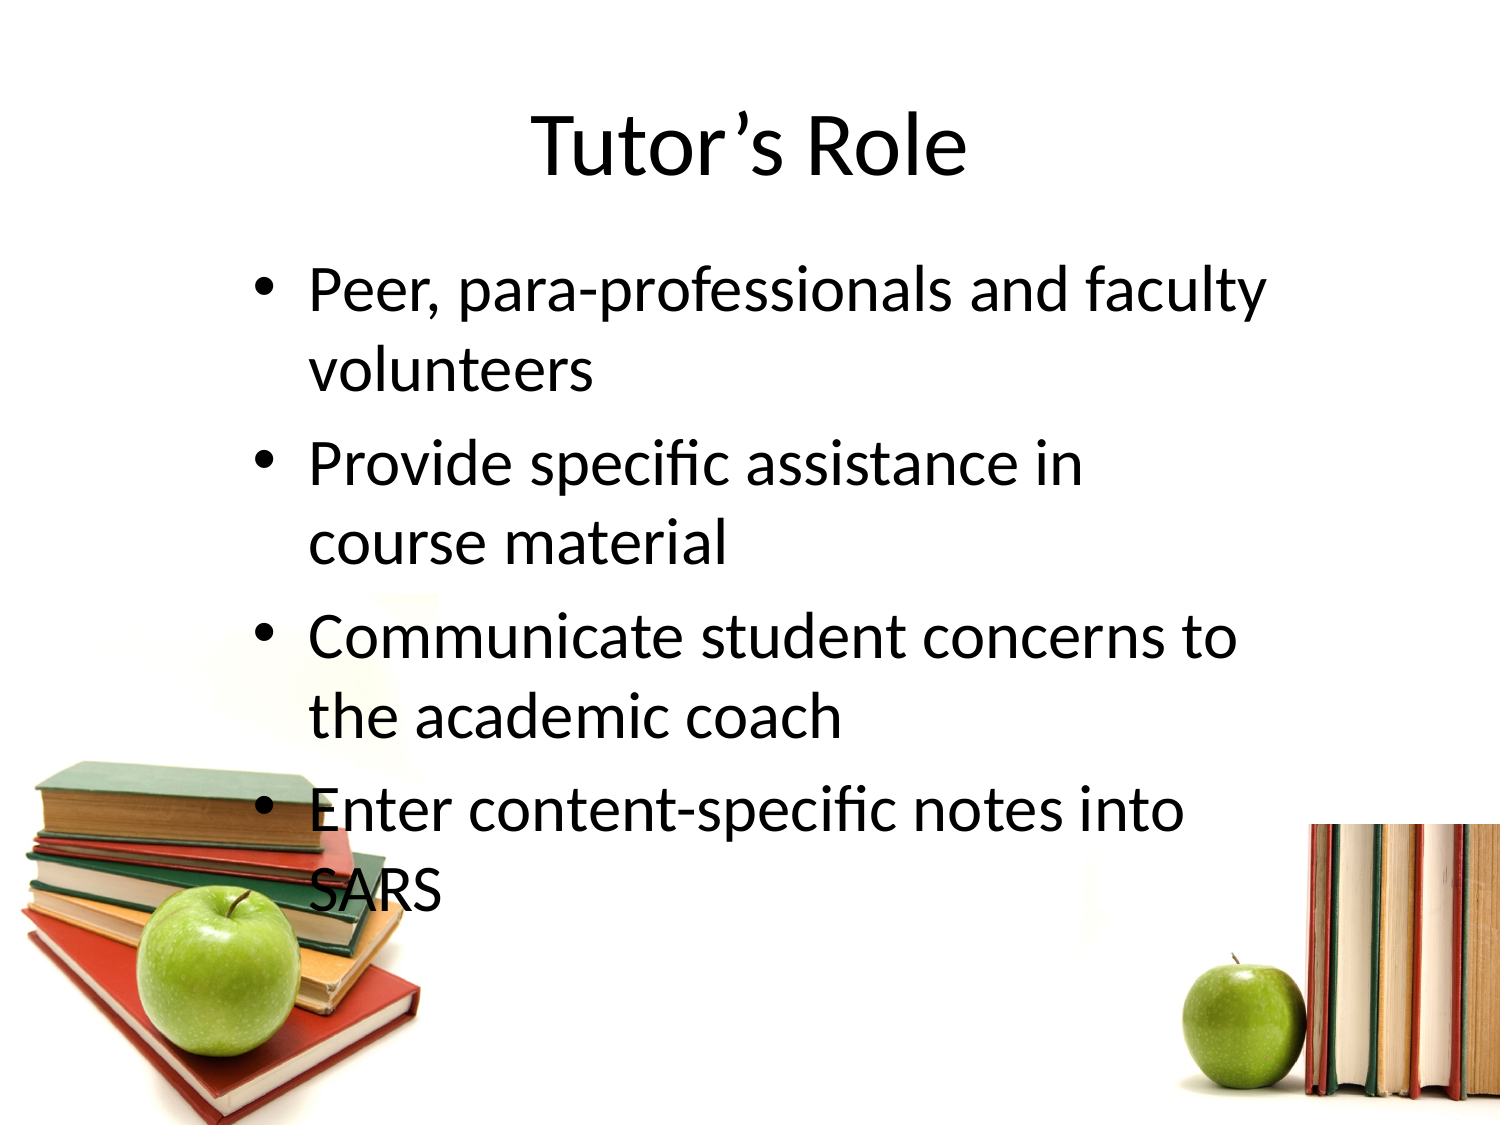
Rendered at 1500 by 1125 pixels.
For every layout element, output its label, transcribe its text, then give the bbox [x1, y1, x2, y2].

title Tutor’s Role [75, 45, 1425, 233]
list Peer, para-professionals and faculty volunteers Provide specific assistance in course material Communicate student concerns to the academic coach Enter content-specific notes into SARS [237, 237, 1288, 980]
picture [1049, 824, 1500, 1125]
picture [0, 594, 438, 1125]
